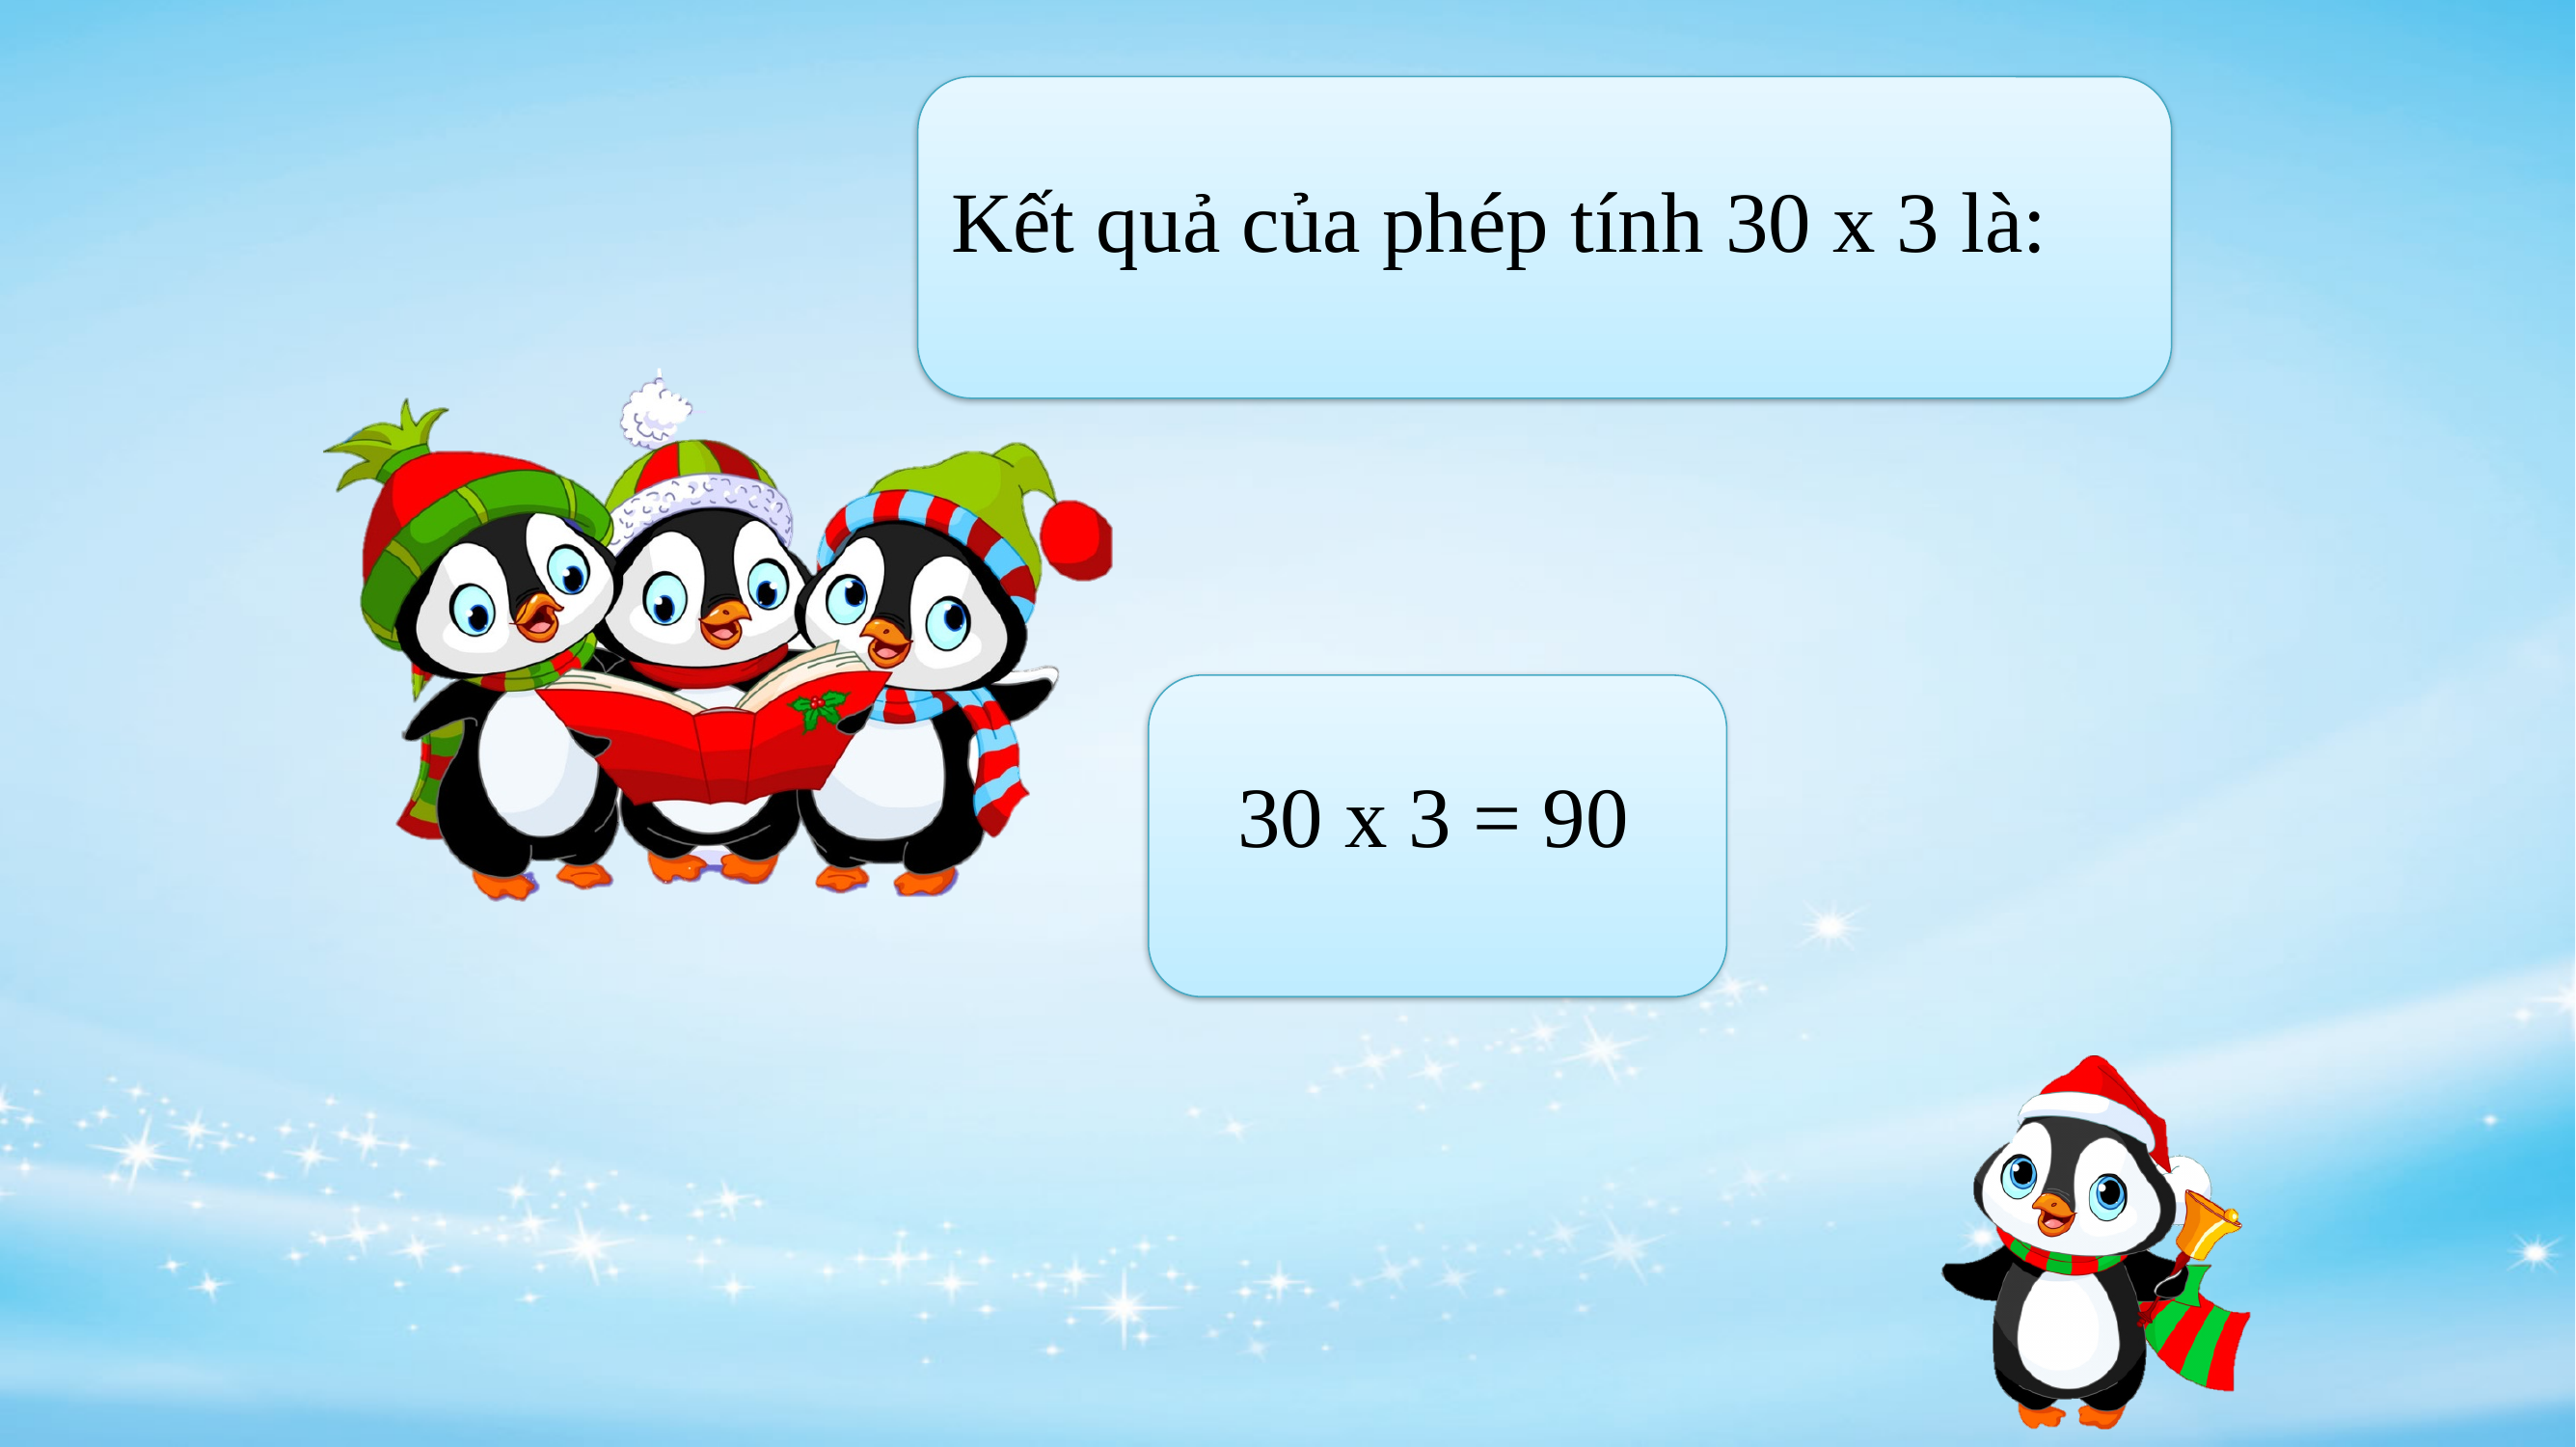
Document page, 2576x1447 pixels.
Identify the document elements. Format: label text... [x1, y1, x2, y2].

text_box Kết quả của phép tính 30 x 3 là: [936, 159, 2191, 277]
text_box [916, 75, 2173, 399]
text_box 30 x 3 = 90 [1223, 754, 1697, 872]
text_box [1148, 674, 1728, 997]
picture [0, 0, 2576, 1447]
